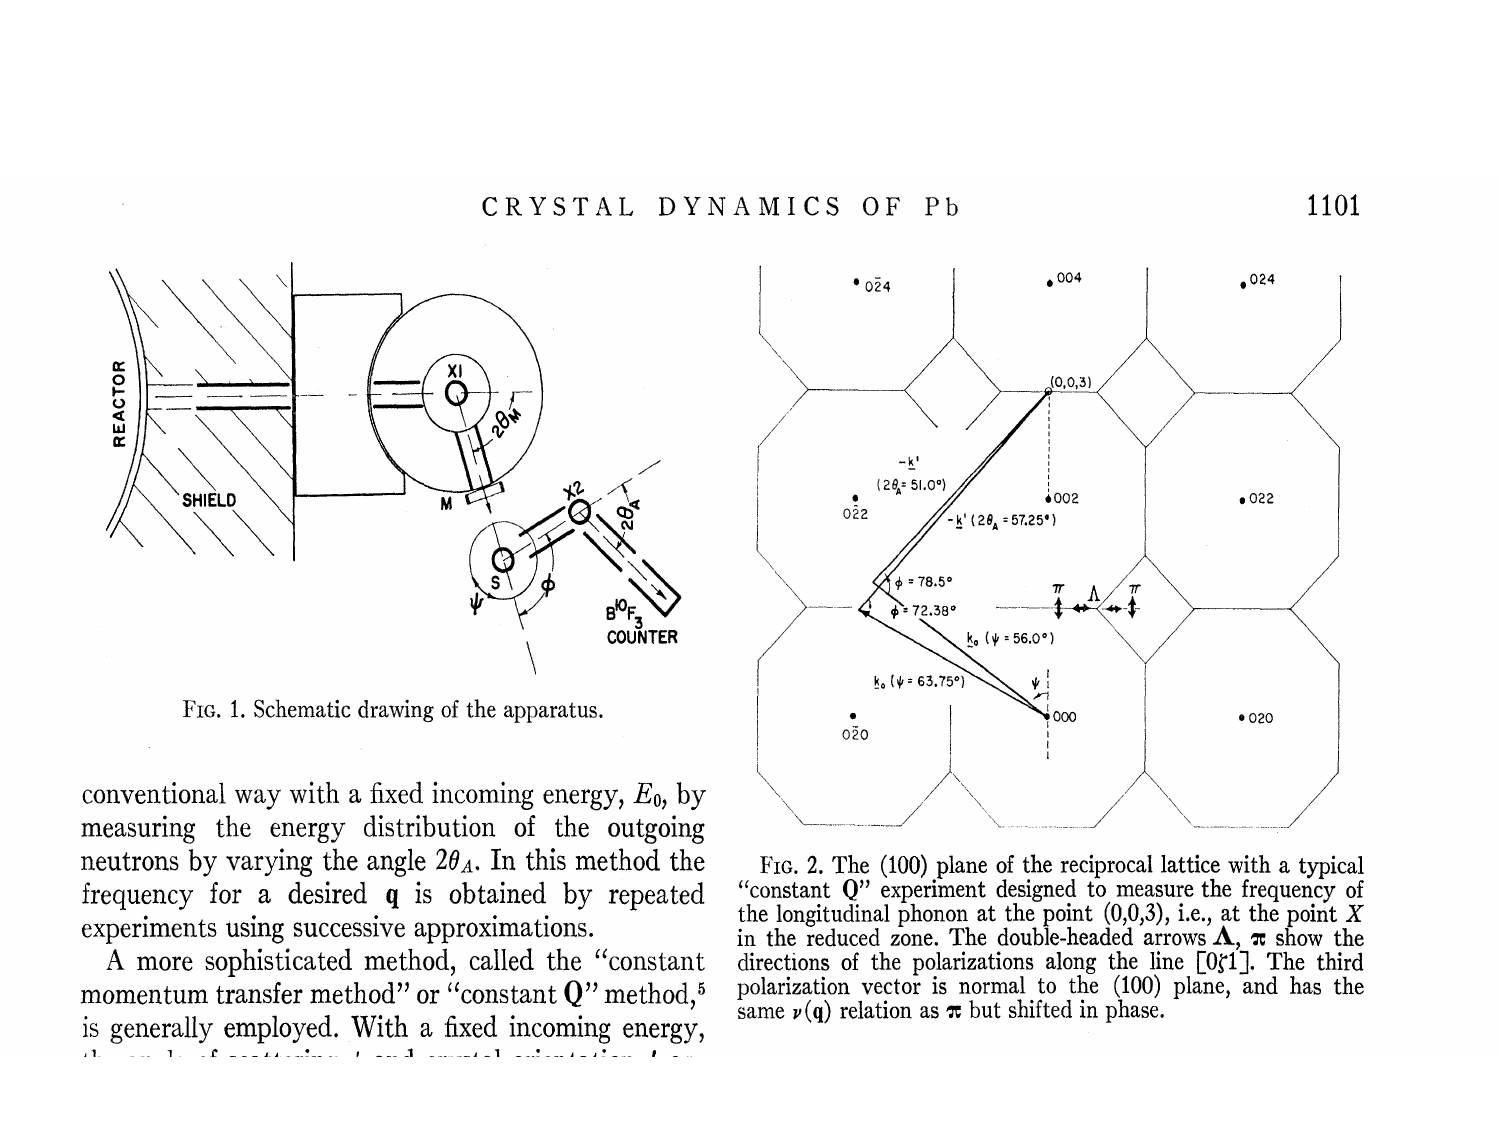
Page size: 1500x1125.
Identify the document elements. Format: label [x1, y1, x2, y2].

picture [0, 177, 1500, 1057]
